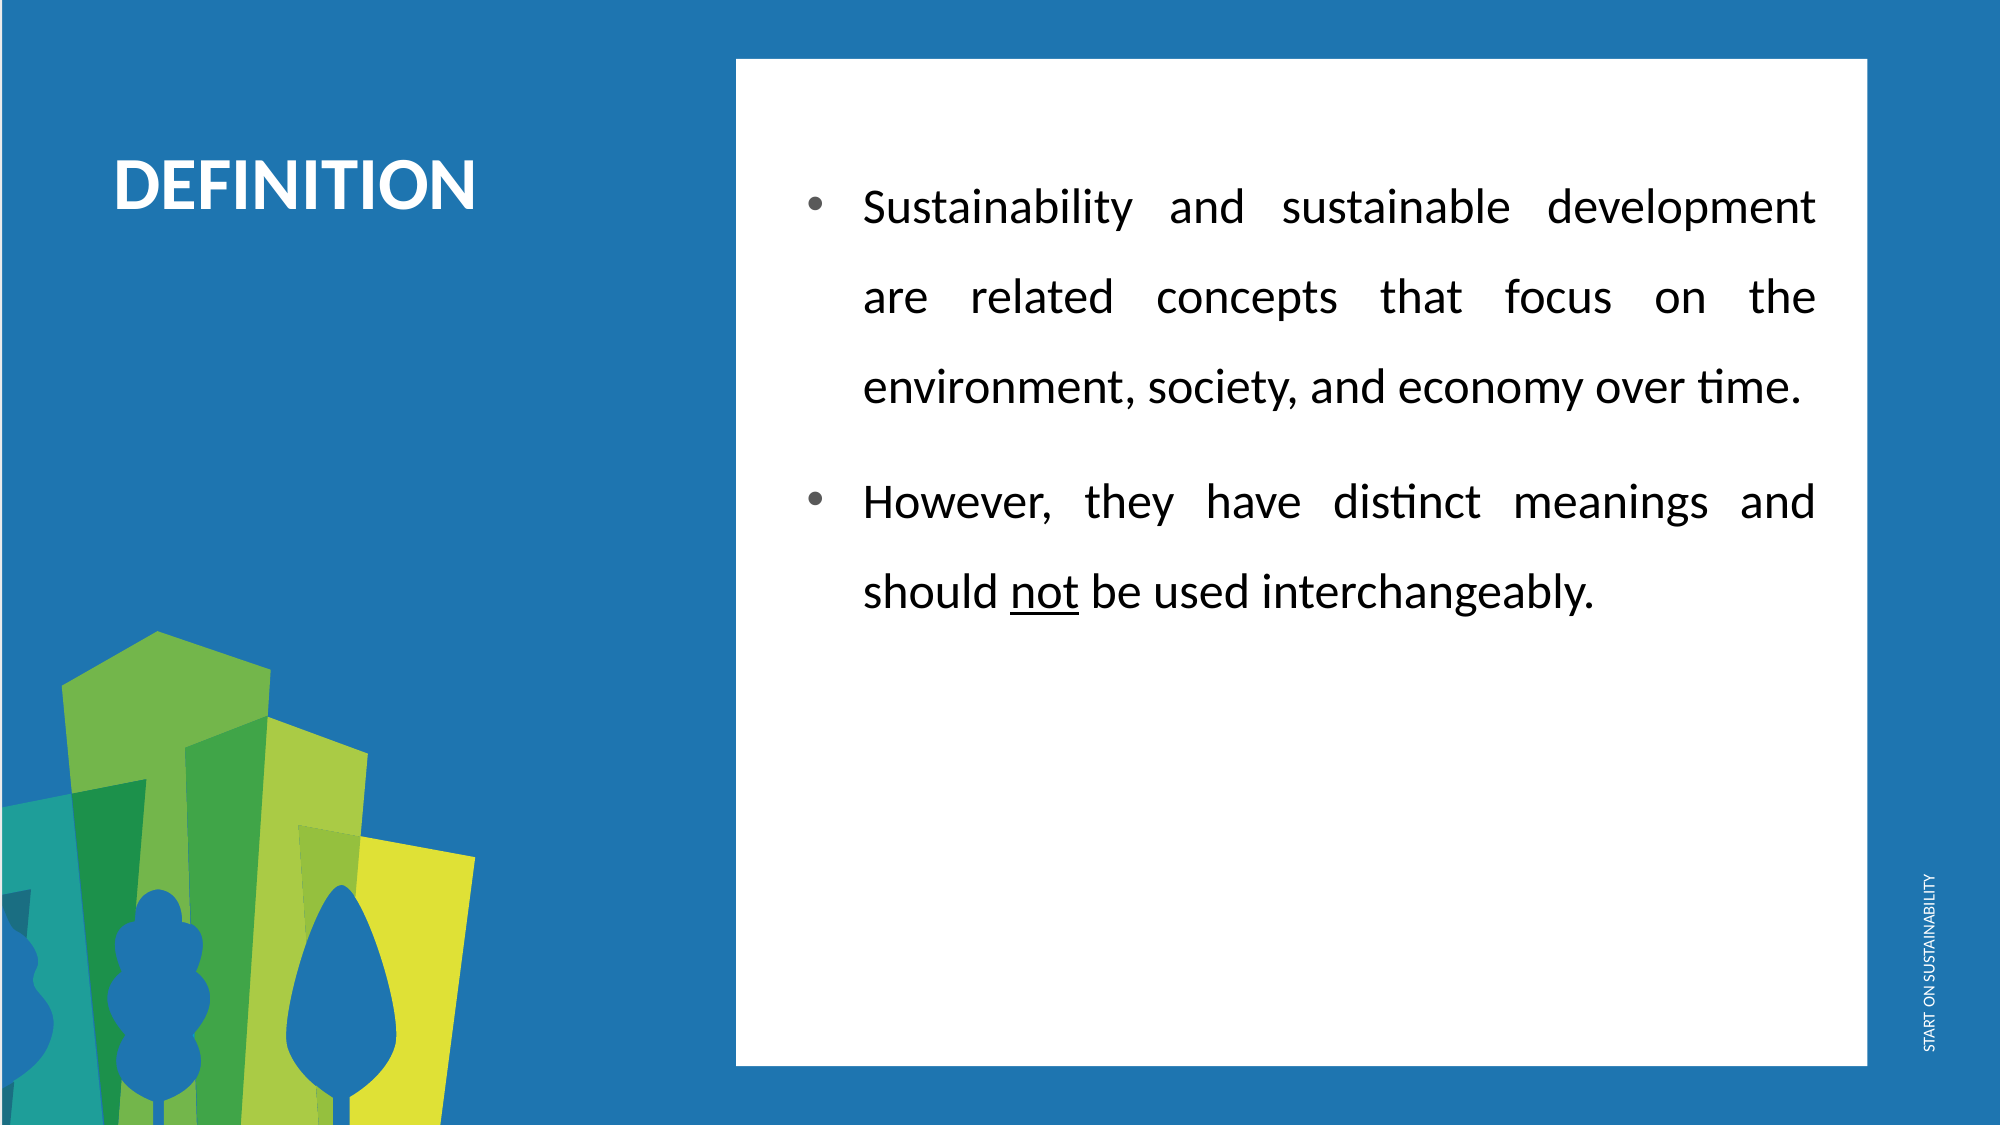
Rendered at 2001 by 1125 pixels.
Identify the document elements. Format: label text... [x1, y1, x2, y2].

list Sustainability and sustainable development are related concepts that focus on the environment, society, and economy over time. However, they have distinct meanings and should not be used interchangeably. [791, 135, 1832, 984]
list DEFINITION [98, 137, 612, 429]
